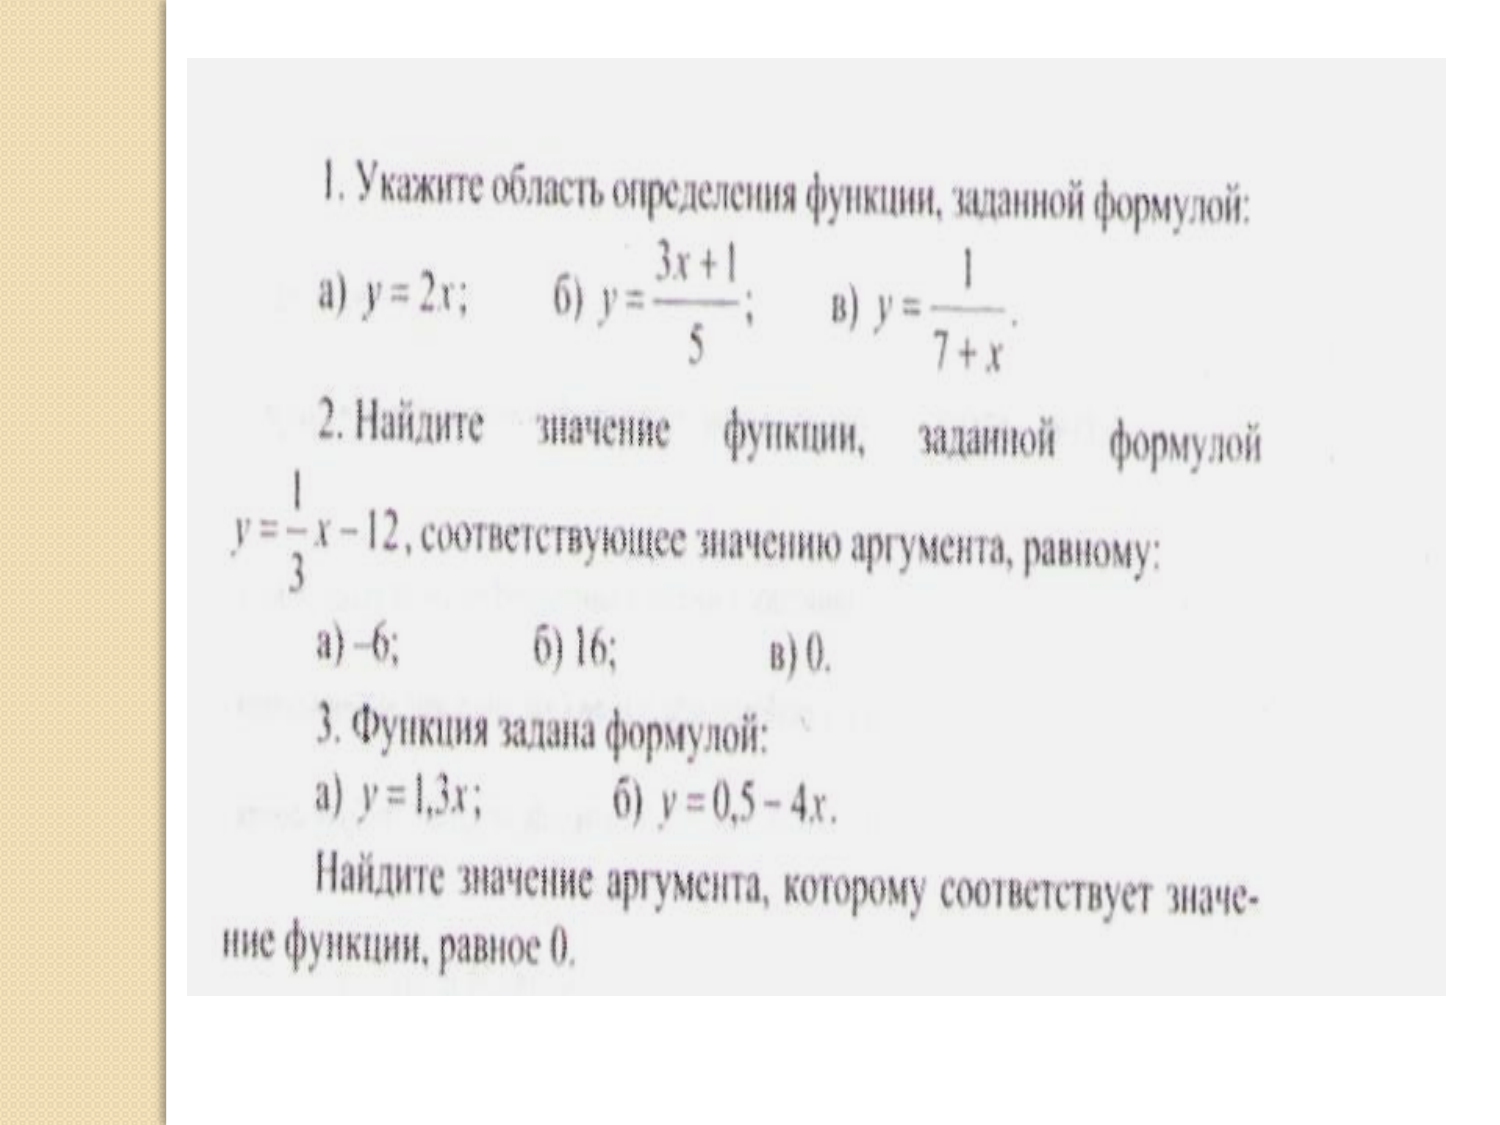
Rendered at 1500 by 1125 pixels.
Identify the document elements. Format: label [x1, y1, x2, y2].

picture [187, 58, 1447, 997]
